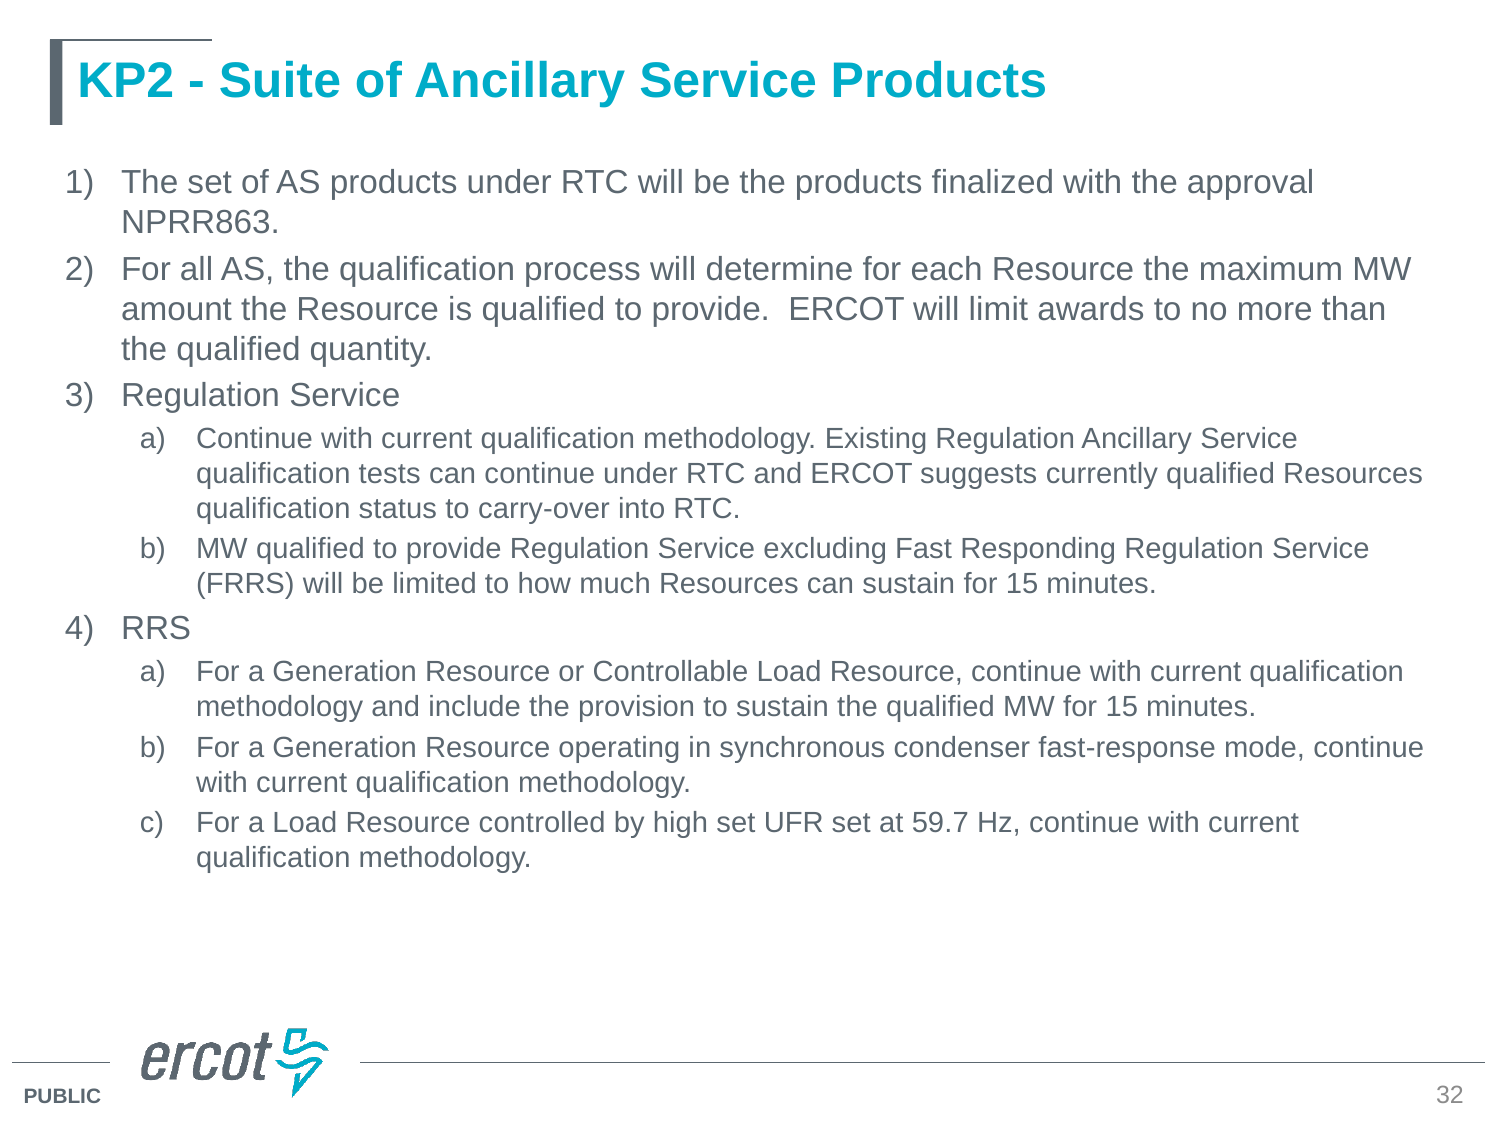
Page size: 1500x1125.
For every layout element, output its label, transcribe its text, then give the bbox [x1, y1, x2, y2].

list The set of AS products under RTC will be the products finalized with the approval NPRR863. For all AS, the qualification process will determine for each Resource the maximum MW amount the Resource is qualified to provide. ERCOT will limit awards to no more than the qualified quantity. Regulation Service Continue with current qualification methodology. Existing Regulation Ancillary Service qualification tests can continue under RTC and ERCOT suggests currently qualified Resources qualification status to carry-over into RTC. MW qualified to provide Regulation Service excluding Fast Responding Regulation Service (FRRS) will be limited to how much Resources can sustain for 15 minutes. RRS For a Generation Resource or Controllable Load Resource, continue with current qualification methodology and include the provision to sustain the qualified MW for 15 minutes. For a Generation Resource operating in synchronous condenser fast-response mode, continue with current qualification methodology. For a Load Resource controlled by high set UFR set at 59.7 Hz, continue with current qualification methodology. [50, 153, 1450, 948]
title KP2 - Suite of Ancillary Service Products [62, 39, 1450, 125]
slide_number 32 [1412, 1076, 1488, 1112]
picture [137, 1024, 332, 1100]
